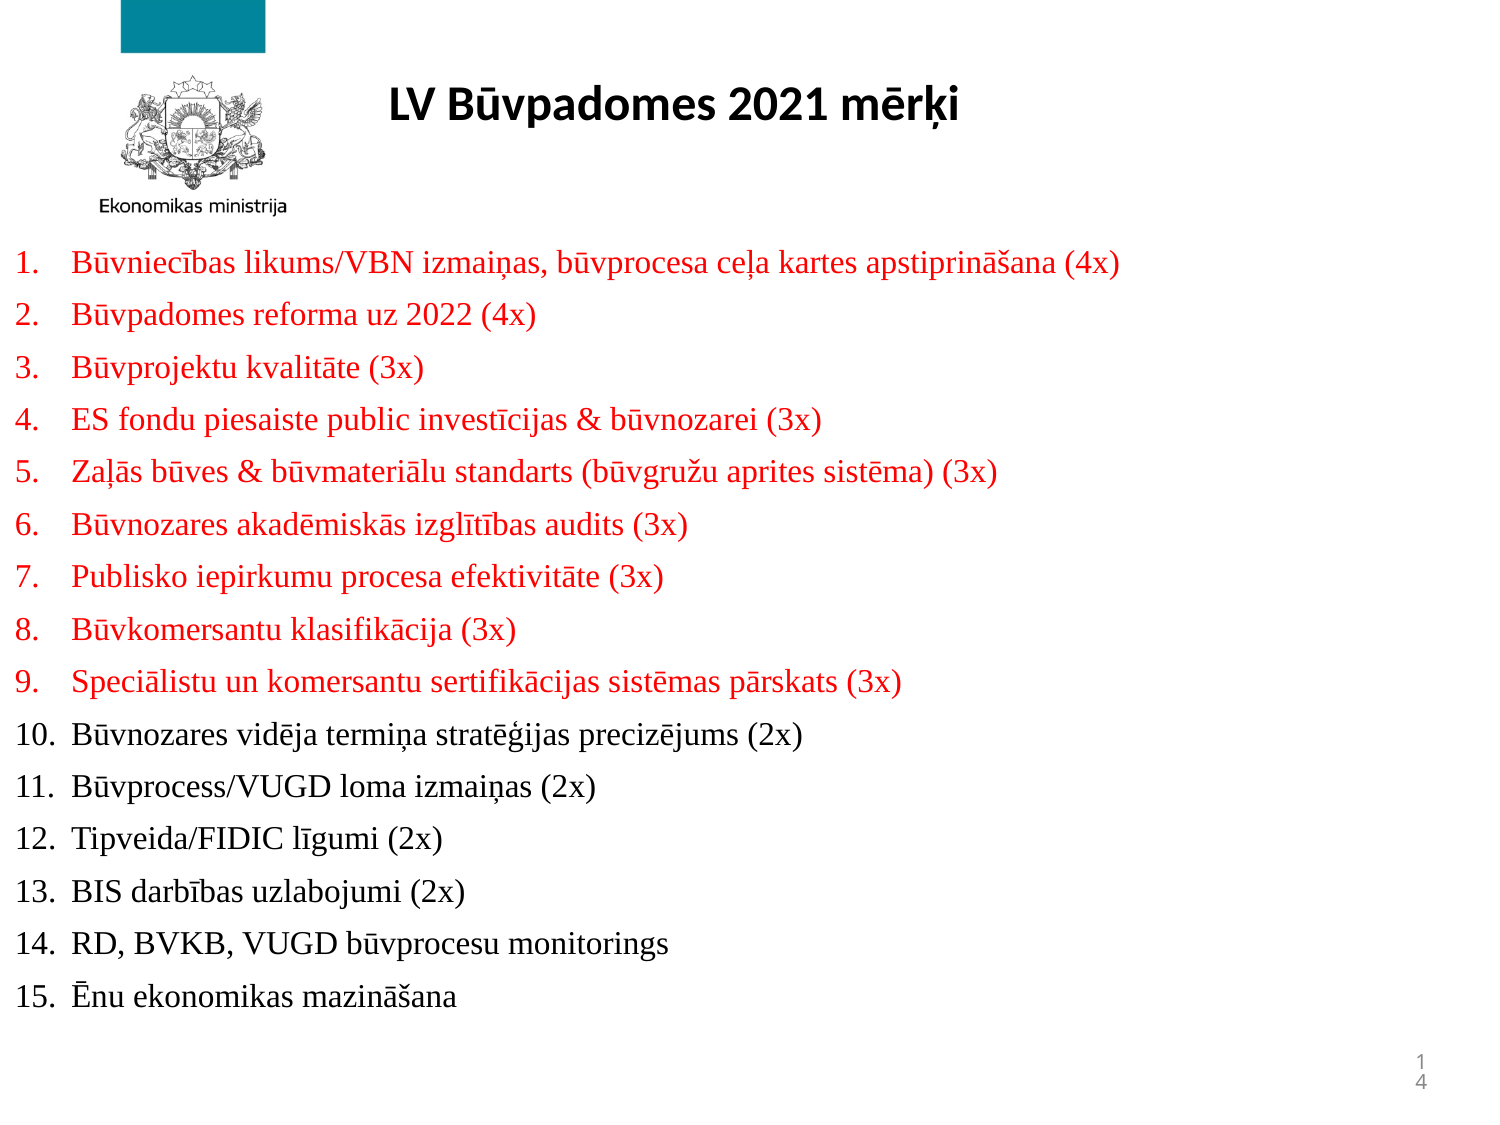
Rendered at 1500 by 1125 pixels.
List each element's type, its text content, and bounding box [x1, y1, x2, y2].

text_box Būvniecības likums/VBN izmaiņas, būvprocesa ceļa kartes apstiprināšana (4x) Būvpadomes reforma uz 2022 (4x) Būvprojektu kvalitāte (3x) ES fondu piesaiste public investīcijas & būvnozarei (3x) Zaļās būves & būvmateriālu standarts (būvgružu aprites sistēma) (3x) Būvnozares akadēmiskās izglītības audits (3x) Publisko iepirkumu procesa efektivitāte (3x) Būvkomersantu klasifikācija (3x) Speciālistu un komersantu sertifikācijas sistēmas pārskats (3x) Būvnozares vidēja termiņa stratēģijas precizējums (2x) Būvprocess/VUGD loma izmaiņas (2x) Tipveida/FIDIC līgumi (2x) BIS darbības uzlabojumi (2x) RD, BVKB, VUGD būvprocesu monitorings Ēnu ekonomikas mazināšana [0, 232, 1500, 1125]
picture [48, 0, 338, 232]
title LV Būvpadomes 2021 mērķi [373, 62, 1425, 233]
